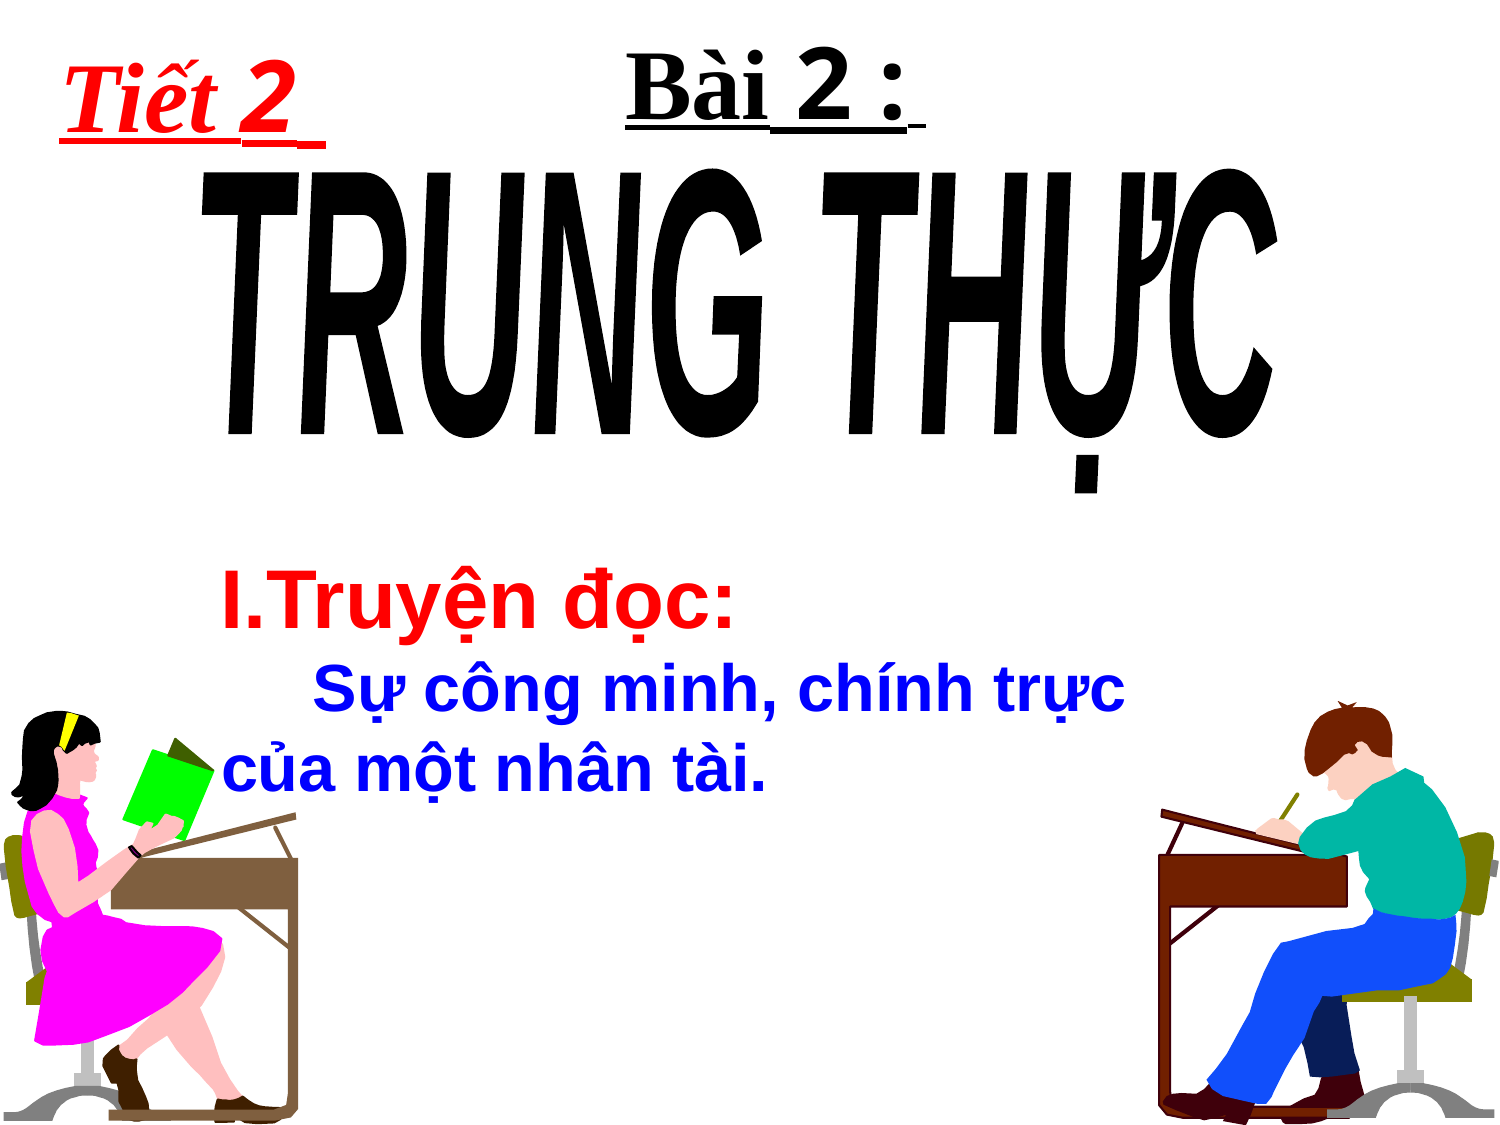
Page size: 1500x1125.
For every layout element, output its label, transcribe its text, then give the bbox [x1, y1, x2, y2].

text_box Tiết 2 [44, 12, 470, 163]
text_box Bài 2 : [610, 12, 1048, 147]
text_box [0, 709, 299, 1125]
text_box I.Truyện đọc: Sự công minh, chính trực của một nhân tài. [150, 537, 1225, 813]
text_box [1155, 701, 1500, 1125]
